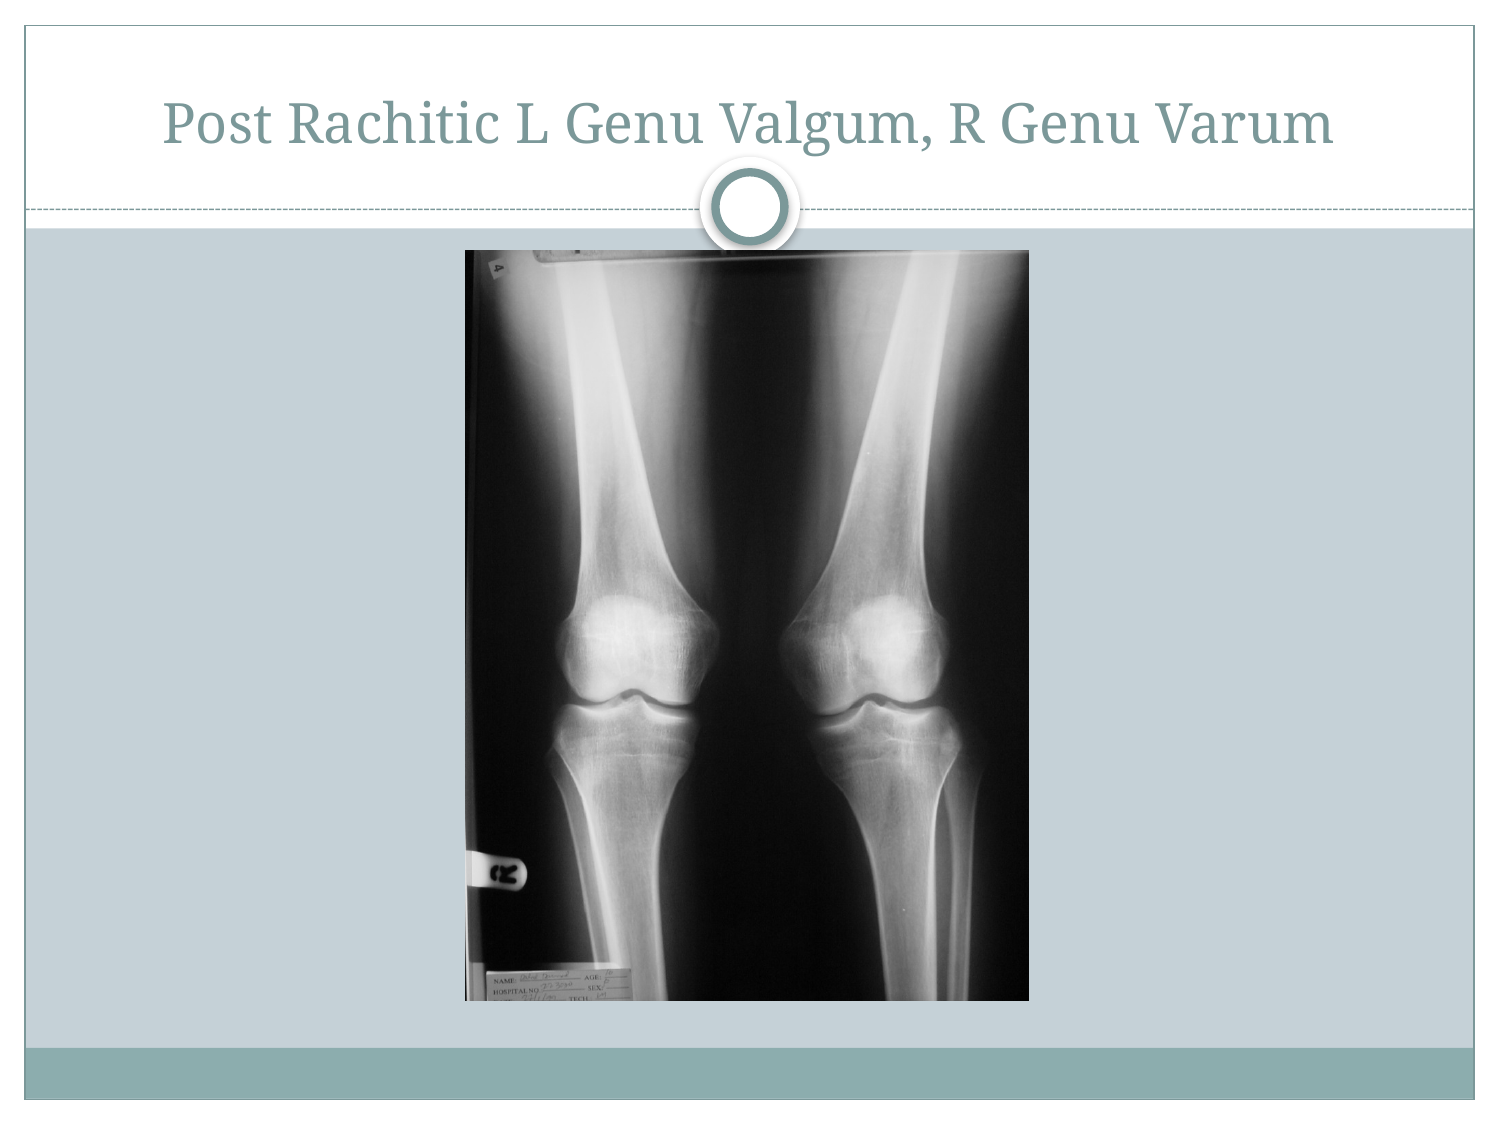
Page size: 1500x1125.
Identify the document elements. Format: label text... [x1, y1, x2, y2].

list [465, 250, 1029, 1001]
title Post Rachitic L Genu Valgum, R Genu Varum [49, 37, 1450, 162]
